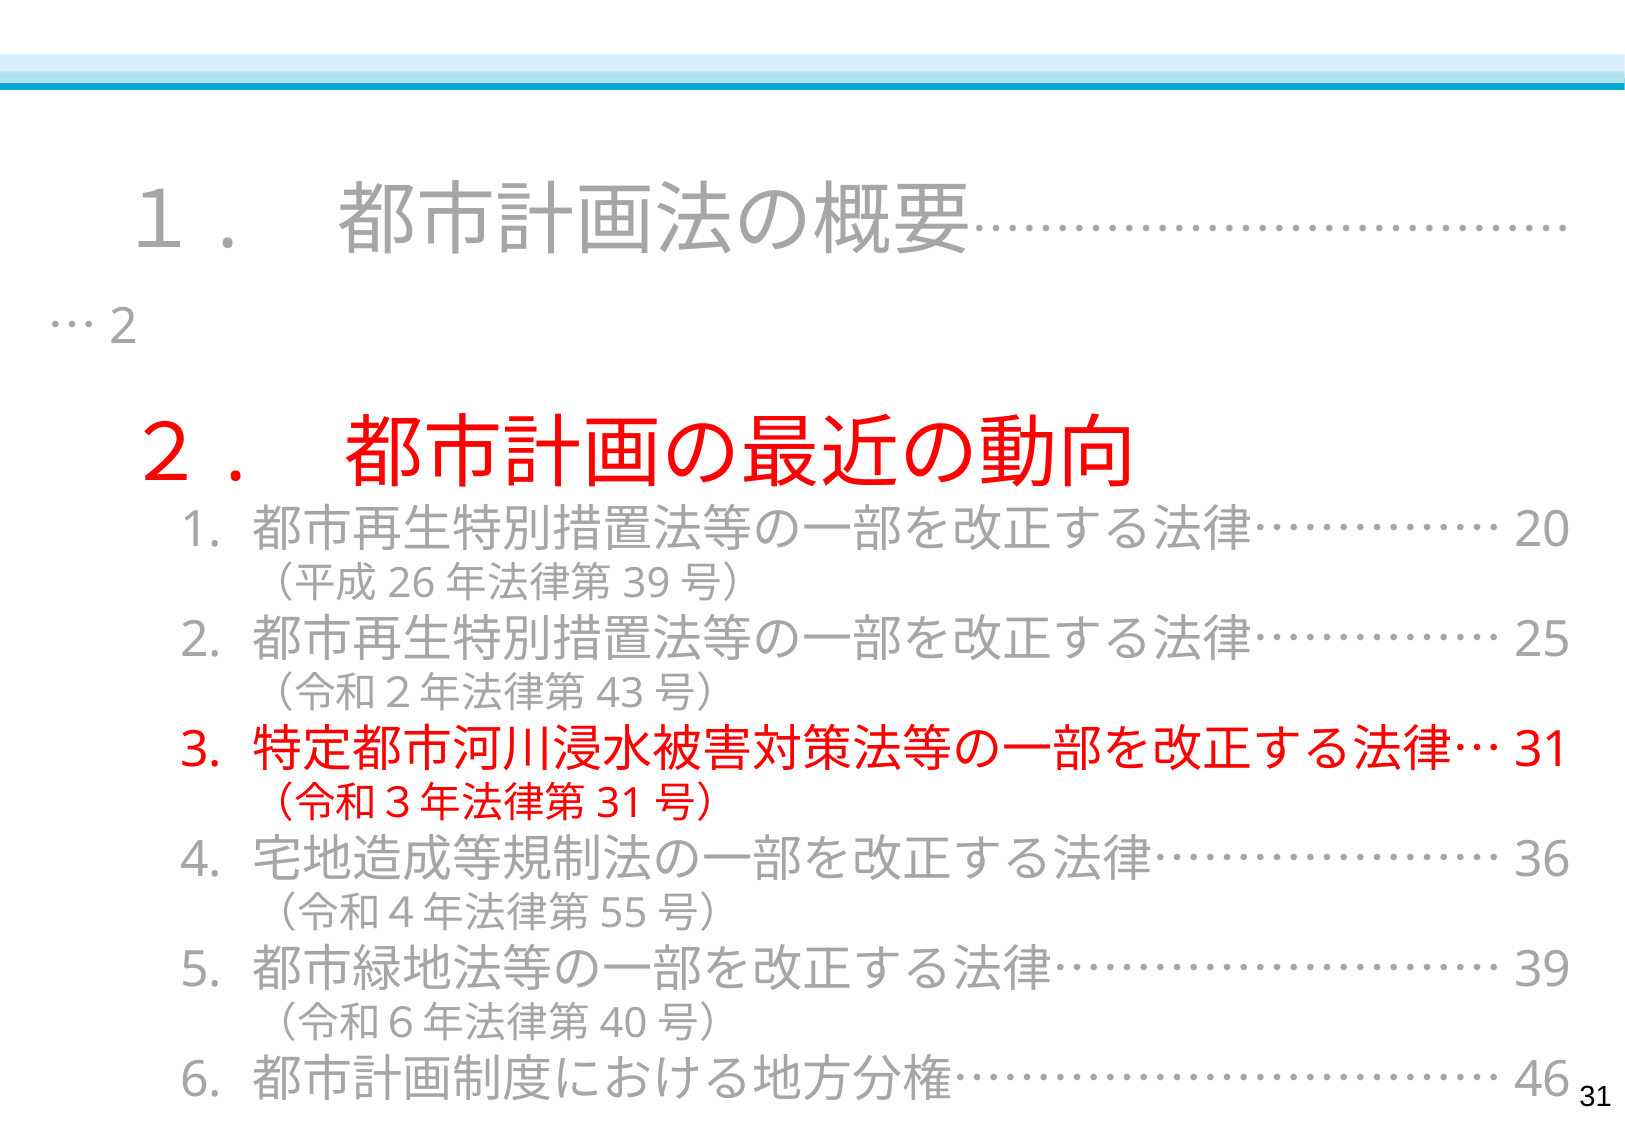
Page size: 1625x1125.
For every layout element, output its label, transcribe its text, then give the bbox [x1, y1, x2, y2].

text_box 30 [1556, 1070, 1625, 1125]
picture [0, 0, 1625, 82]
text_box １. 都市計画法の概要…………………………………2 ２. 都市計画の最近の動向 都市再生特別措置法等の一部を改正する法律……………20 （平成26年法律第39号） 都市再生特別措置法等の一部を改正する法律……………25 （令和２年法律第43号） 特定都市河川浸水被害対策法等の一部を改正する法律…31 （令和３年法律第31号） 宅地造成等規制法の一部を改正する法律…………………36 （令和４年法律第55号） 都市緑地法等の一部を改正する法律………………………39 （令和６年法律第40号） 都市計画制度における地方分権……………………………46 [32, 113, 1592, 1114]
